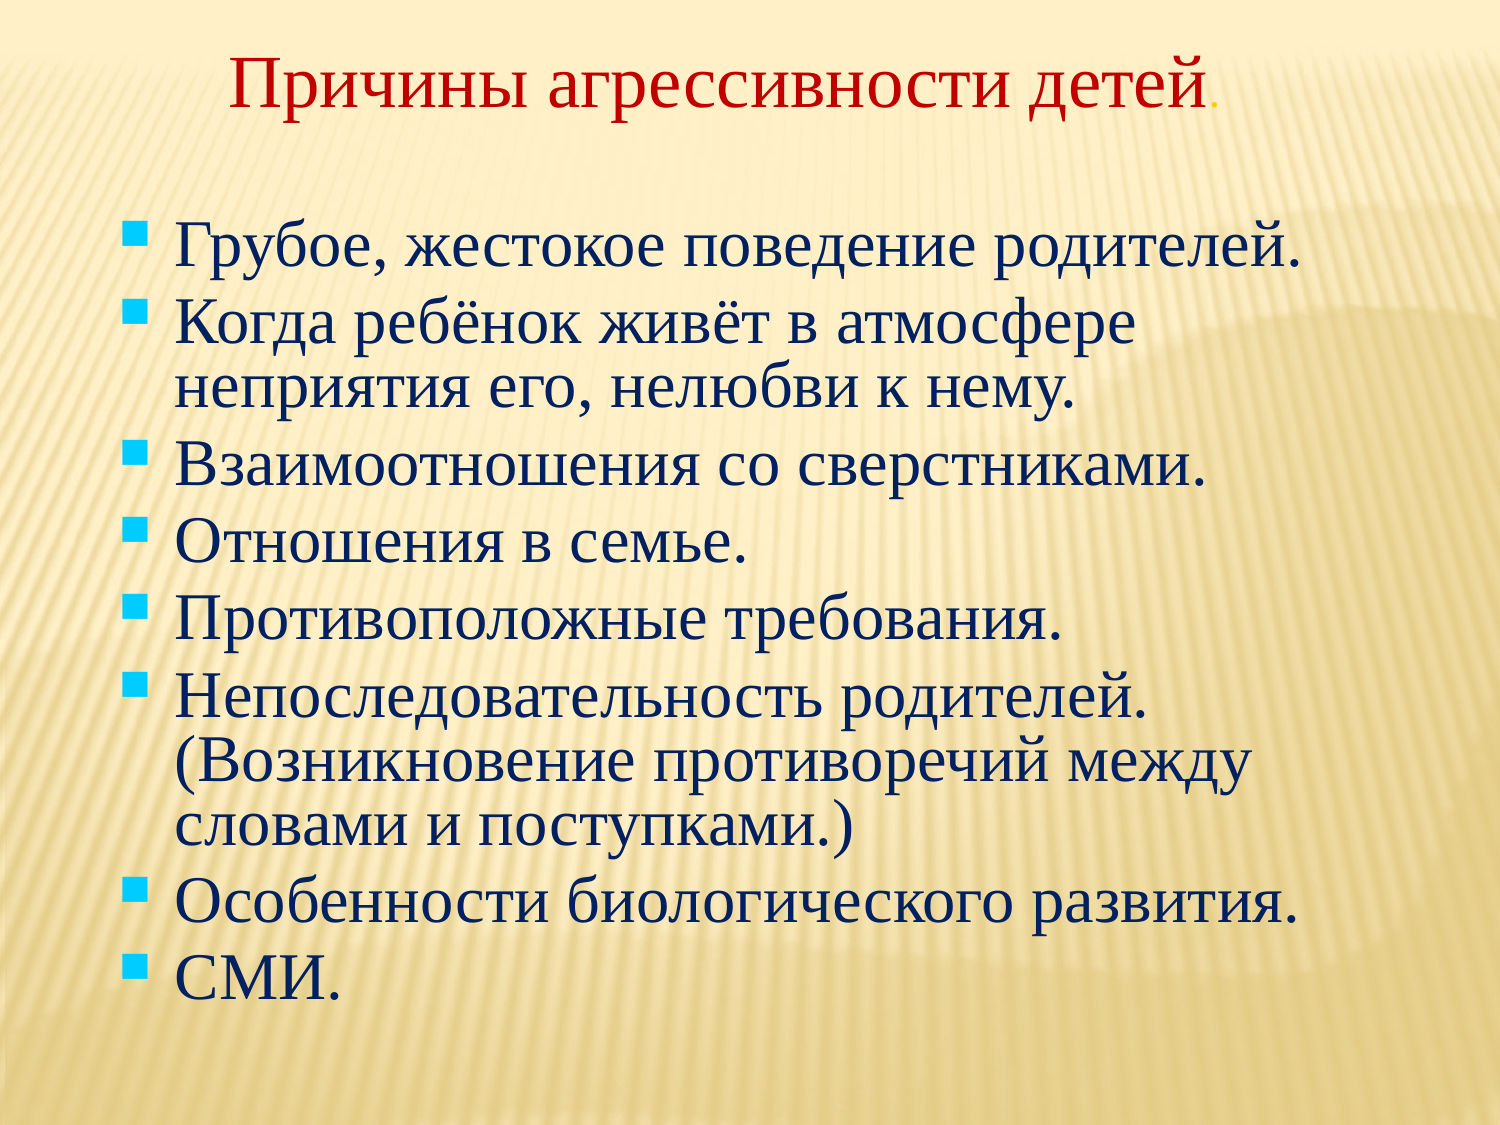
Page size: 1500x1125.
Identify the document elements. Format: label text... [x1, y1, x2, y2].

text_box Грубое, жестокое поведение родителей. Когда ребёнок живёт в атмосфере неприятия его, нелюбви к нему. Взаимоотношения со сверстниками. Отношения в семье. Противоположные требования. Непоследовательность родителей. (Возникновение противоречий между словами и поступками.) Особенности биологического развития. СМИ. [103, 208, 1345, 1020]
text_box Причины агрессивности детей. [157, 42, 1292, 130]
